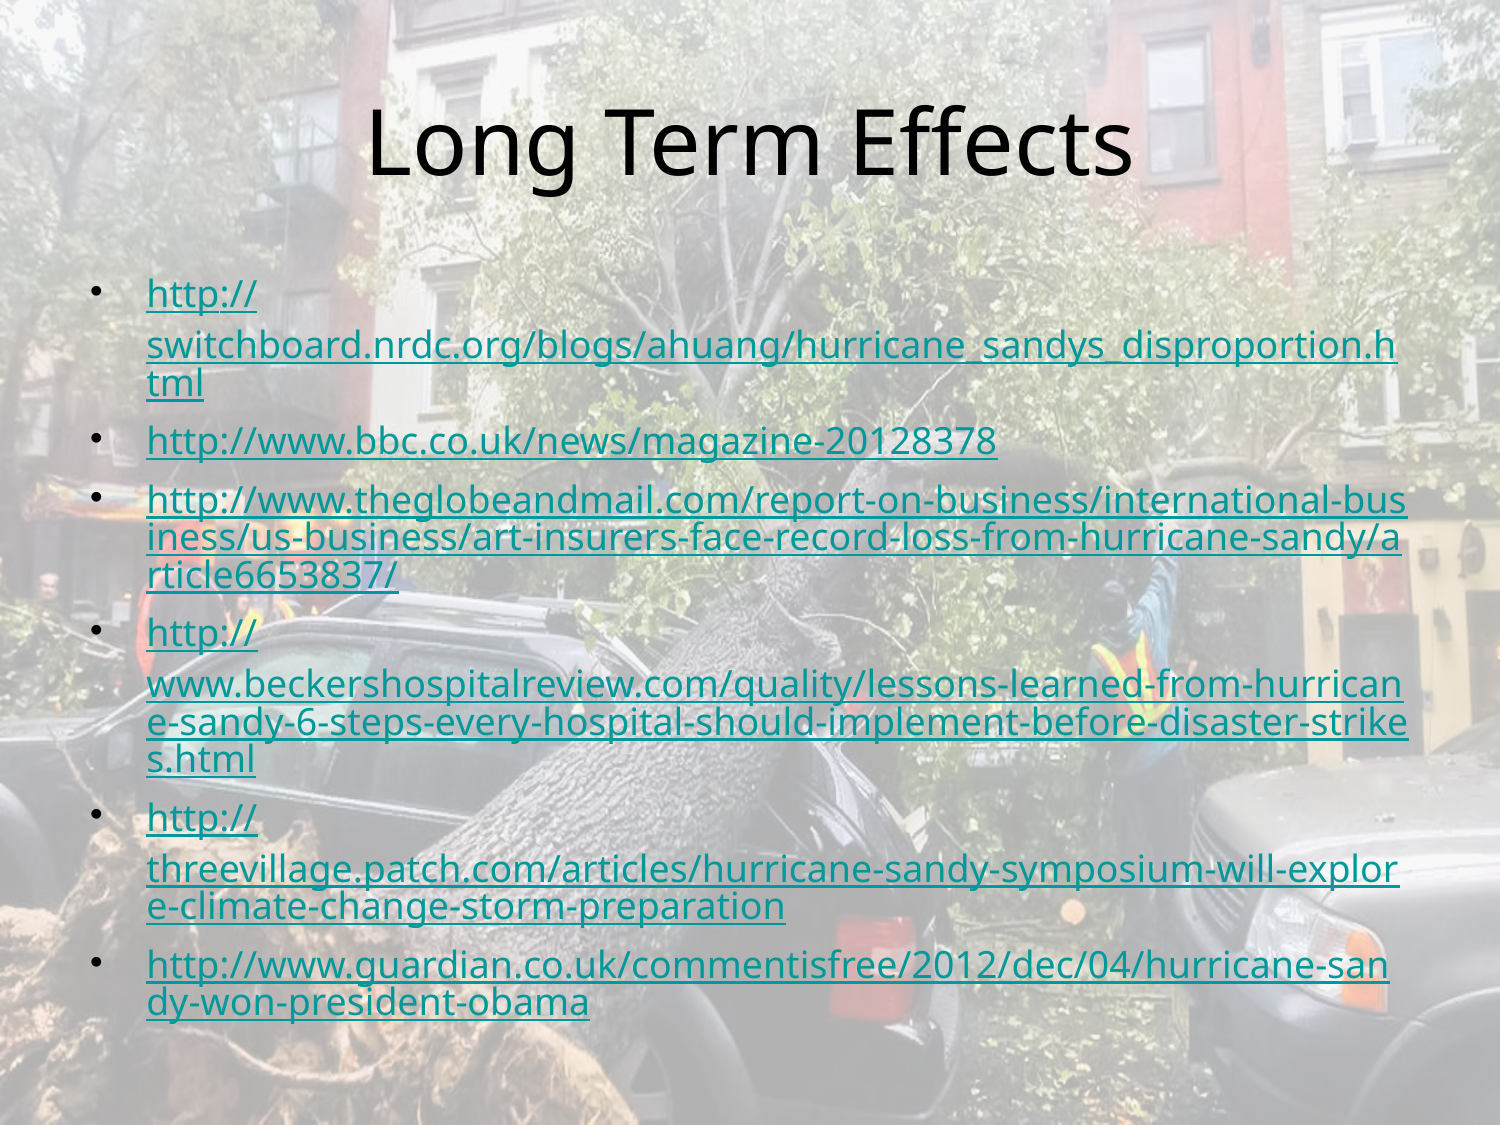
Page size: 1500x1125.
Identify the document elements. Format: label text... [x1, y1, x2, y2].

title Long Term Effects [75, 45, 1425, 233]
list http://switchboard.nrdc.org/blogs/ahuang/hurricane_sandys_disproportion.html http://www.bbc.co.uk/news/magazine-20128378 http://www.theglobeandmail.com/report-on-business/international-business/us-business/art-insurers-face-record-loss-from-hurricane-sandy/article6653837/ http://www.beckershospitalreview.com/quality/lessons-learned-from-hurricane-sandy-6-steps-every-hospital-should-implement-before-disaster-strikes.html http://threevillage.patch.com/articles/hurricane-sandy-symposium-will-explore-climate-change-storm-preparation http://www.guardian.co.uk/commentisfree/2012/dec/04/hurricane-sandy-won-president-obama [75, 262, 1425, 1005]
